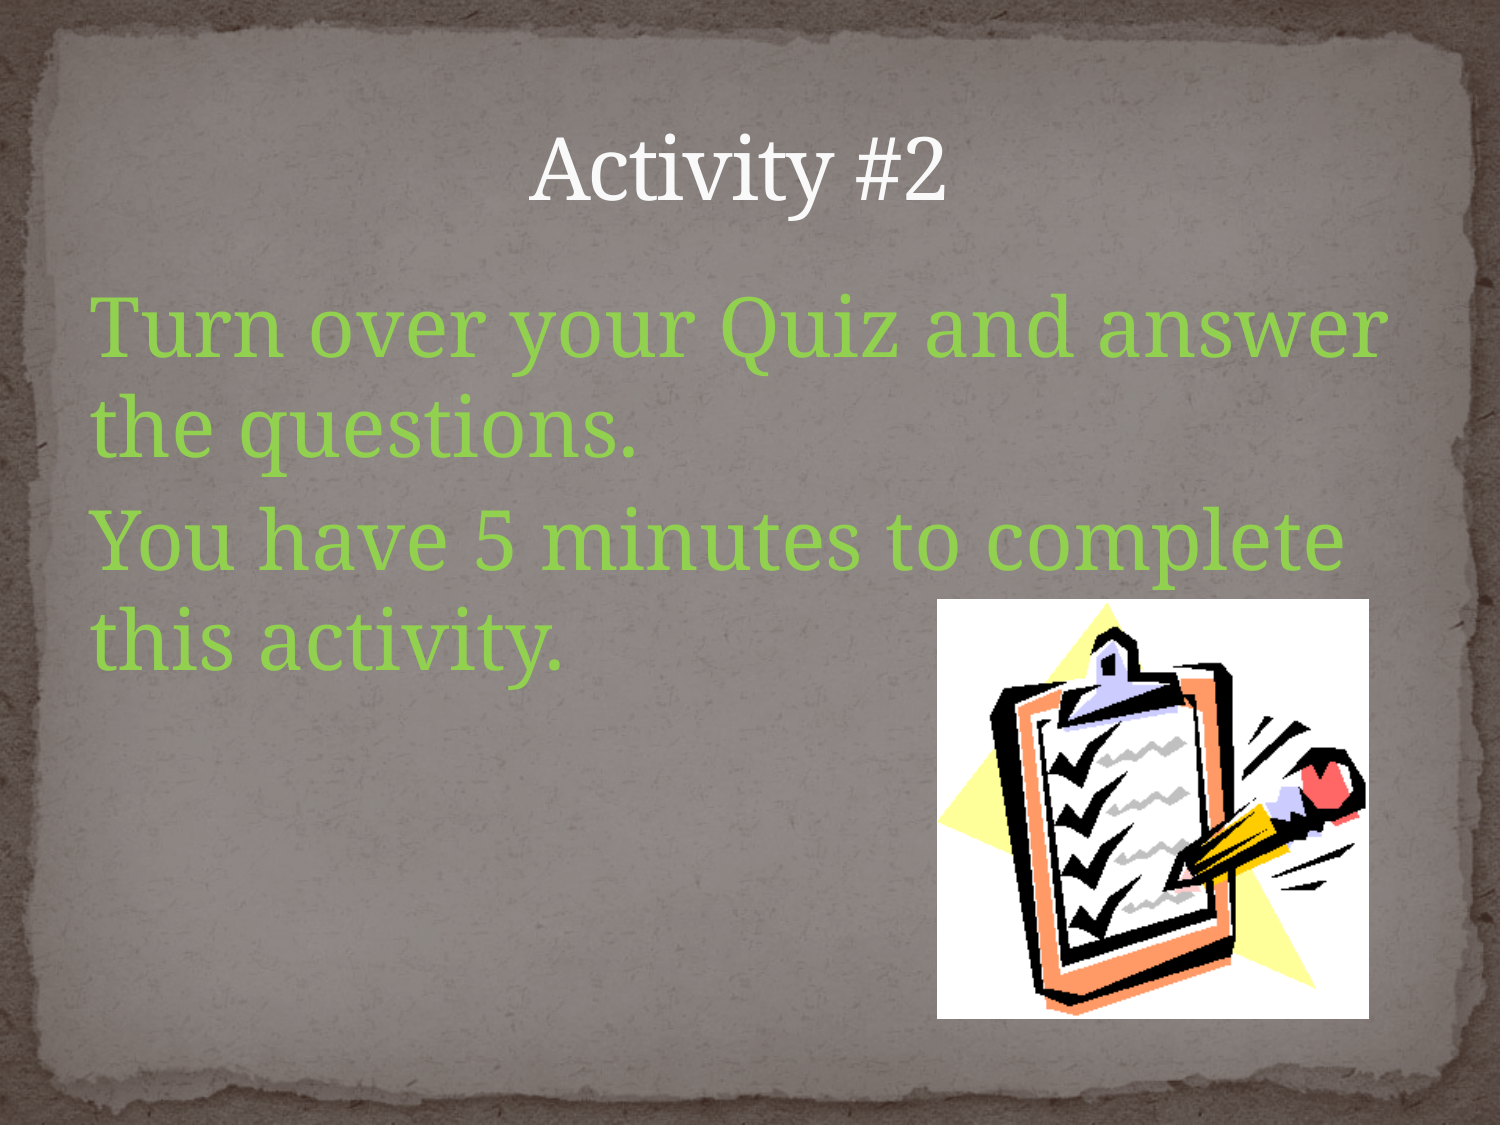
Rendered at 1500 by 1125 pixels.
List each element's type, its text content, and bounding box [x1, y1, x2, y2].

title Activity #2 [74, 24, 1425, 225]
picture [936, 599, 1370, 1020]
list Turn over your Quiz and answer the questions. You have 5 minutes to complete this activity. [75, 267, 1425, 1018]
